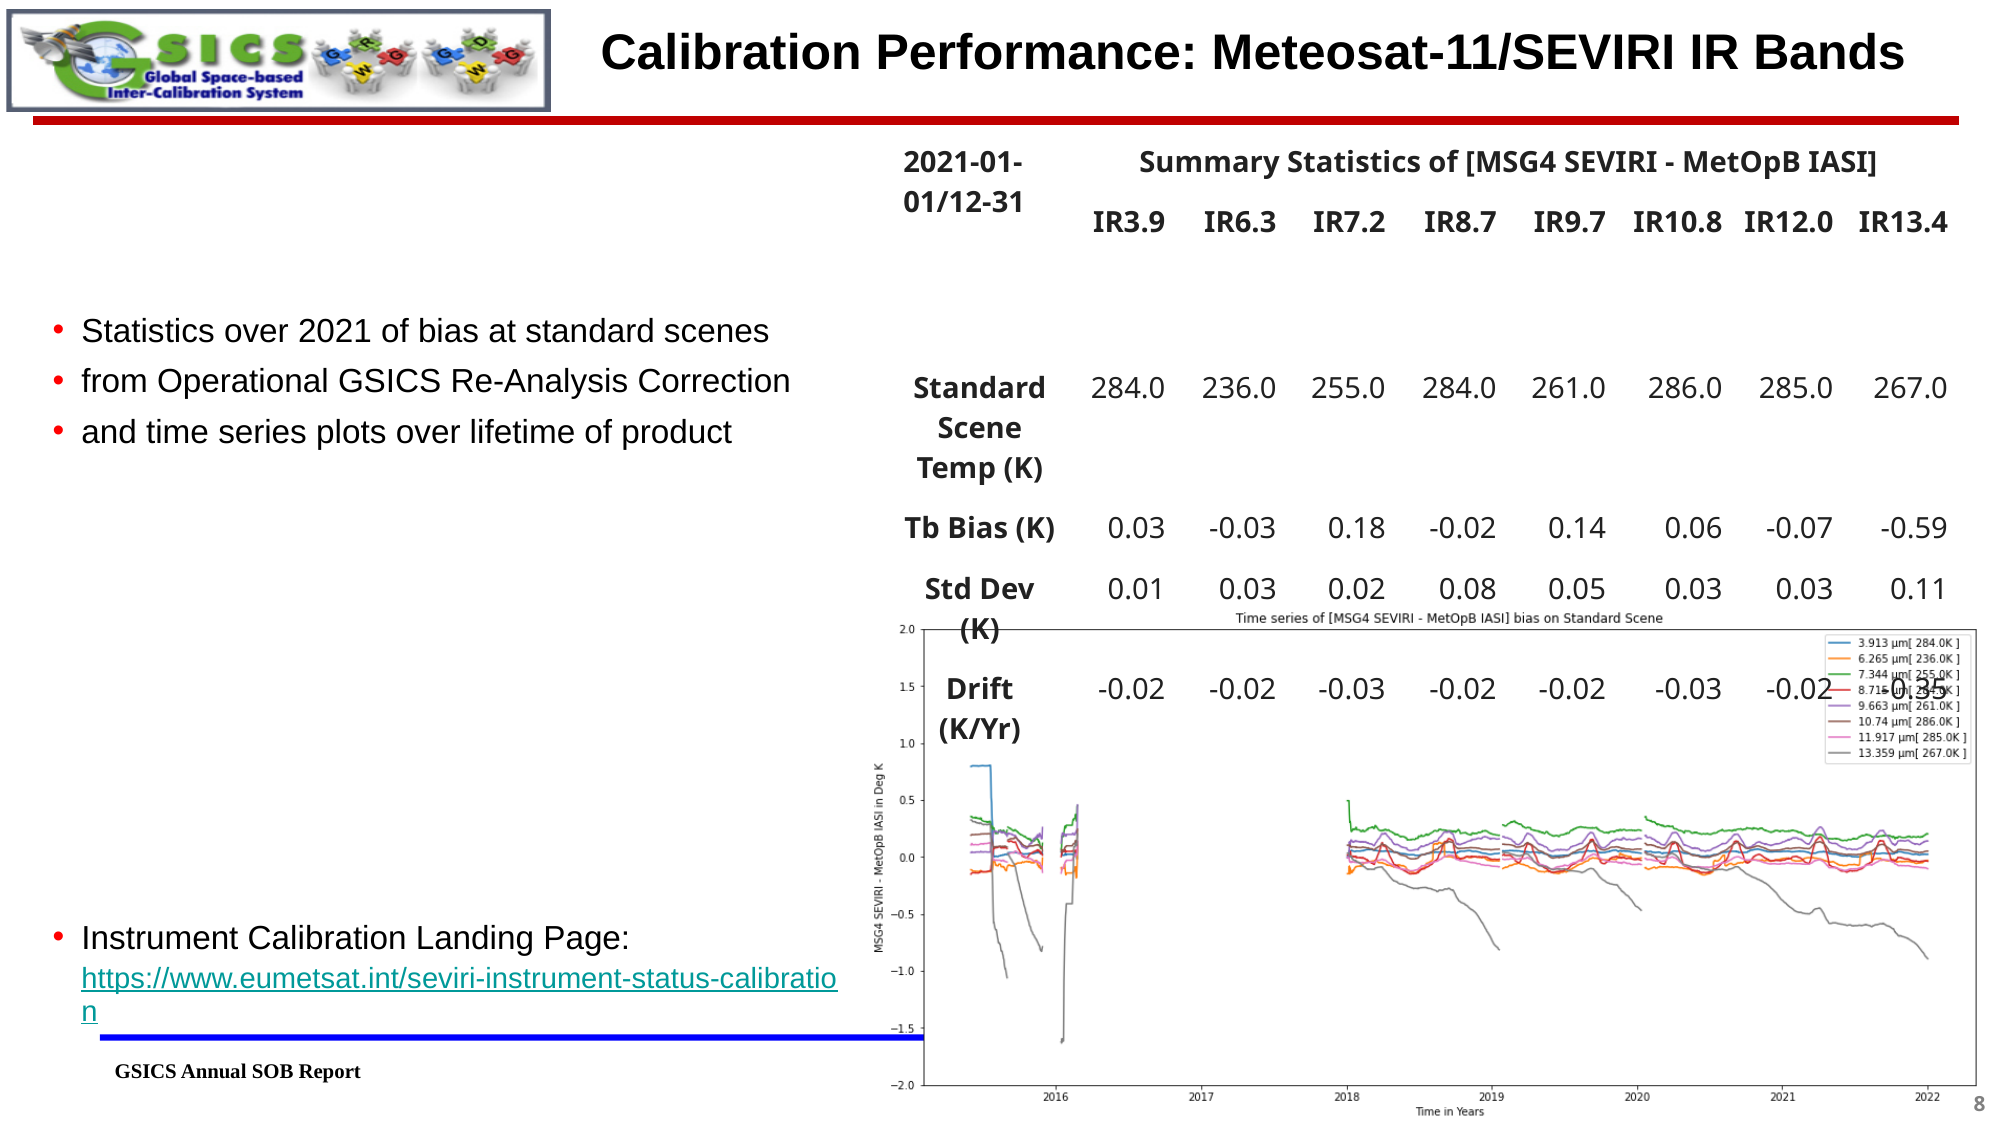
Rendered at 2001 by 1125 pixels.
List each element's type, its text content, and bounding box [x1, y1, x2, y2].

table_cell 261.0 [1507, 357, 1617, 497]
table_cell 0.03 [1617, 558, 1733, 604]
table_cell 0.03 [1067, 497, 1176, 558]
table_cell IR9.7 [1507, 191, 1617, 357]
table_cell IR6.3 [1176, 191, 1287, 357]
table_cell -0.03 [1176, 497, 1287, 558]
table_cell 236.0 [1176, 357, 1287, 497]
picture [868, 605, 1983, 1125]
table_cell 285.0 [1733, 357, 1844, 497]
table_cell 0.01 [1067, 558, 1176, 604]
table_cell IR13.4 [1844, 191, 1959, 357]
table_cell 255.0 [1287, 357, 1396, 497]
text_box Statistics over 2021 of bias at standard scenes from Operational GSICS Re-Analysis Correction and time series plots over lifetime of product Instrument Calibration Landing Page: https://www.eumetsat.int/seviri-instrument-status-calibration [37, 149, 869, 1111]
table_cell -0.59 [1844, 497, 1959, 558]
table_cell Std Dev (K) [893, 558, 1067, 604]
table_header 2021-01-01/12-31 [893, 131, 1067, 357]
table_cell 0.08 [1396, 558, 1507, 604]
title Calibration Performance: Meteosat-11/SEVIRI IR Bands [552, 12, 1955, 103]
table_cell 284.0 [1067, 357, 1176, 497]
table_cell 267.0 [1844, 357, 1959, 497]
table_cell Standard Scene Temp (K) [893, 357, 1067, 497]
table_cell -0.02 [1396, 497, 1507, 558]
picture [6, 9, 551, 112]
table_cell IR3.9 [1067, 191, 1176, 357]
table_cell 0.03 [1176, 558, 1287, 604]
table_cell 0.06 [1617, 497, 1733, 558]
table_cell 0.02 [1287, 558, 1396, 604]
table_cell 0.14 [1507, 497, 1617, 558]
table_cell 284.0 [1396, 357, 1507, 497]
table_cell 0.11 [1844, 558, 1959, 604]
table_cell 0.05 [1507, 558, 1617, 604]
table_cell -0.07 [1733, 497, 1844, 558]
table_cell IR12.0 [1733, 191, 1844, 357]
table_cell Tb Bias (K) [893, 497, 1067, 558]
table_cell 0.03 [1733, 558, 1844, 604]
table_header Summary Statistics of [MSG4 SEVIRI - MetOpB IASI] [1067, 131, 1959, 191]
table_cell 0.18 [1287, 497, 1396, 558]
table_cell IR10.8 [1617, 191, 1733, 357]
table_cell IR7.2 [1287, 191, 1396, 357]
table_cell 286.0 [1617, 357, 1733, 497]
table_cell IR8.7 [1396, 191, 1507, 357]
